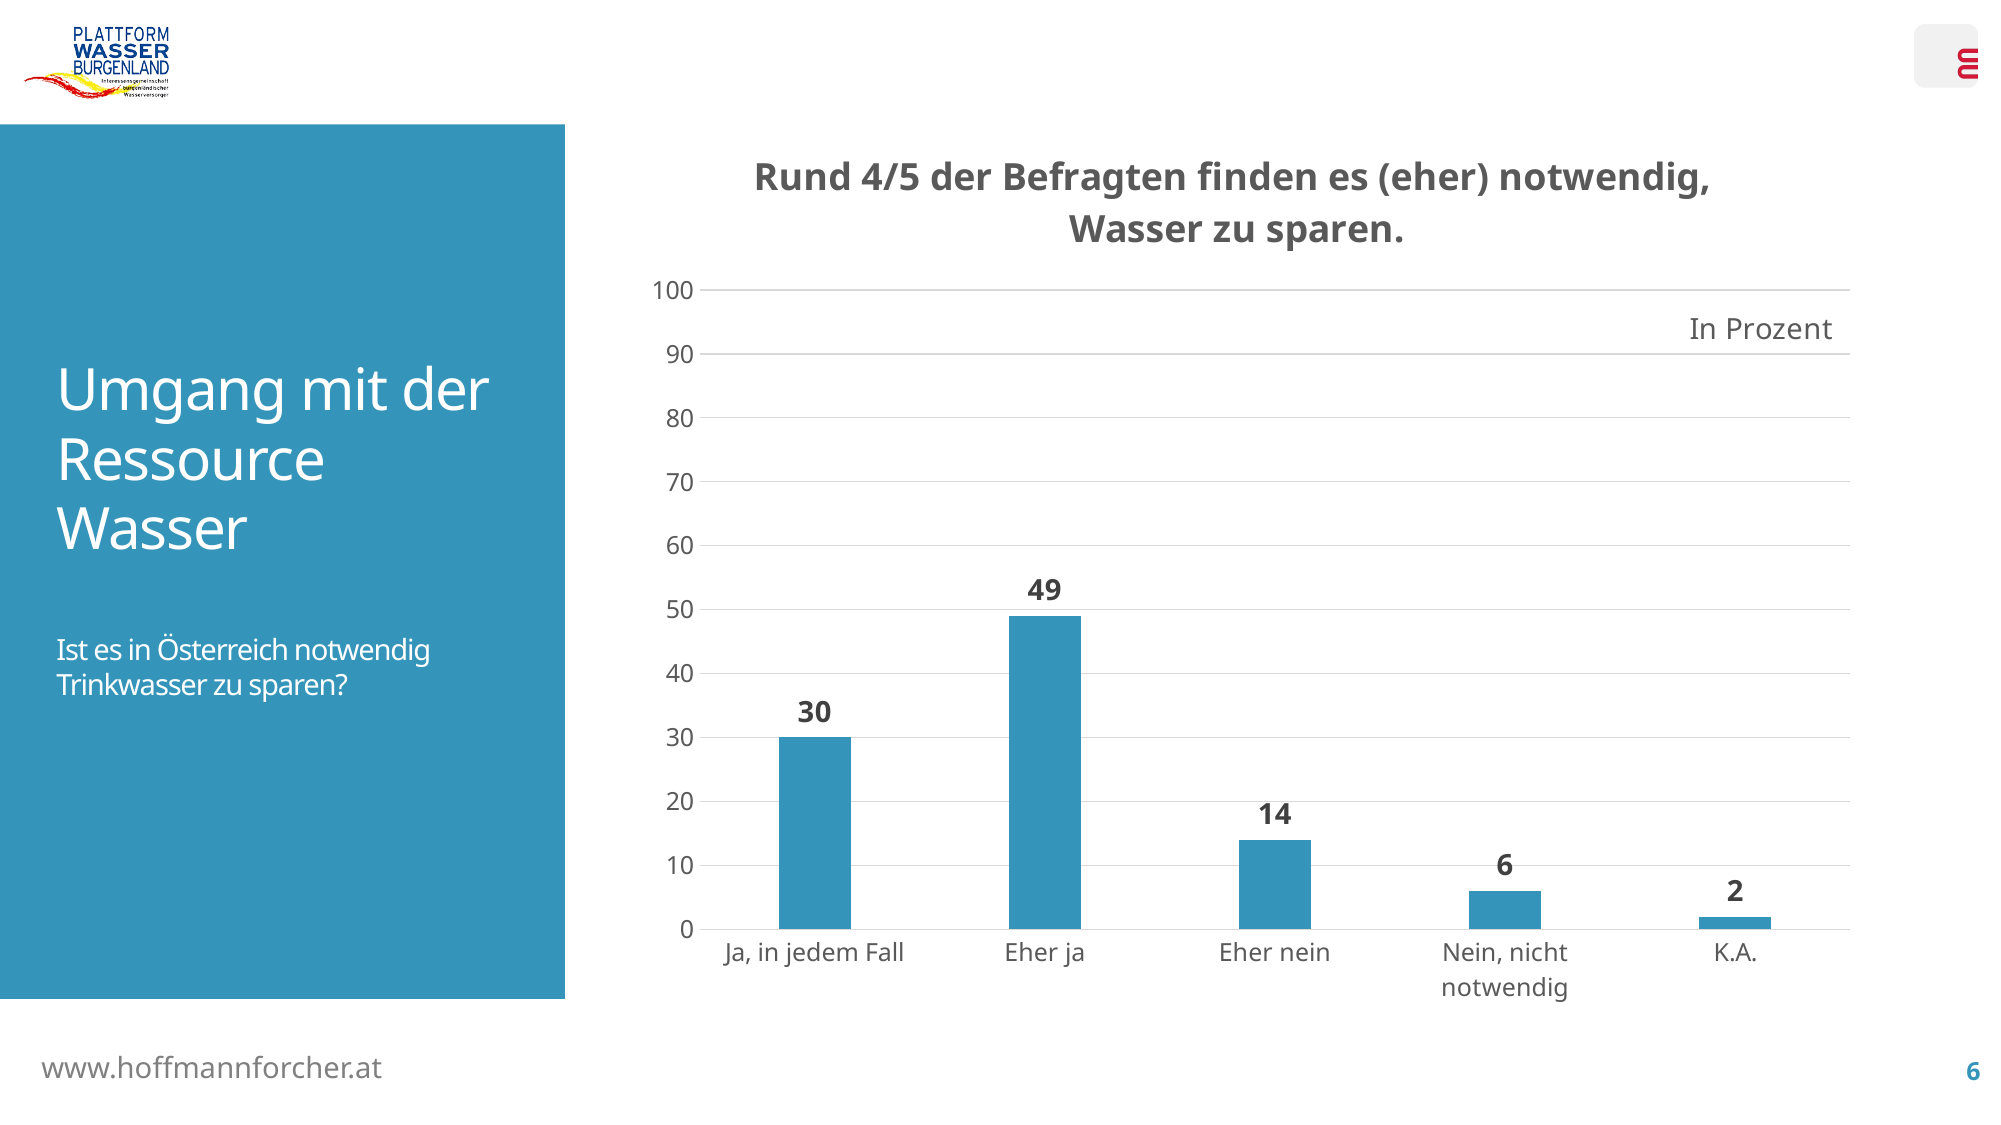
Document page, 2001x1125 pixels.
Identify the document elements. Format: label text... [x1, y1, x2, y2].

picture [1914, 24, 1978, 88]
chart [594, 142, 1881, 1043]
title Umgang mit der Ressource Wasser Ist es in Österreich notwendig Trinkwasser zu sparen? [41, 184, 525, 940]
picture [22, 24, 170, 103]
slide_number 6 [1744, 1042, 1996, 1103]
